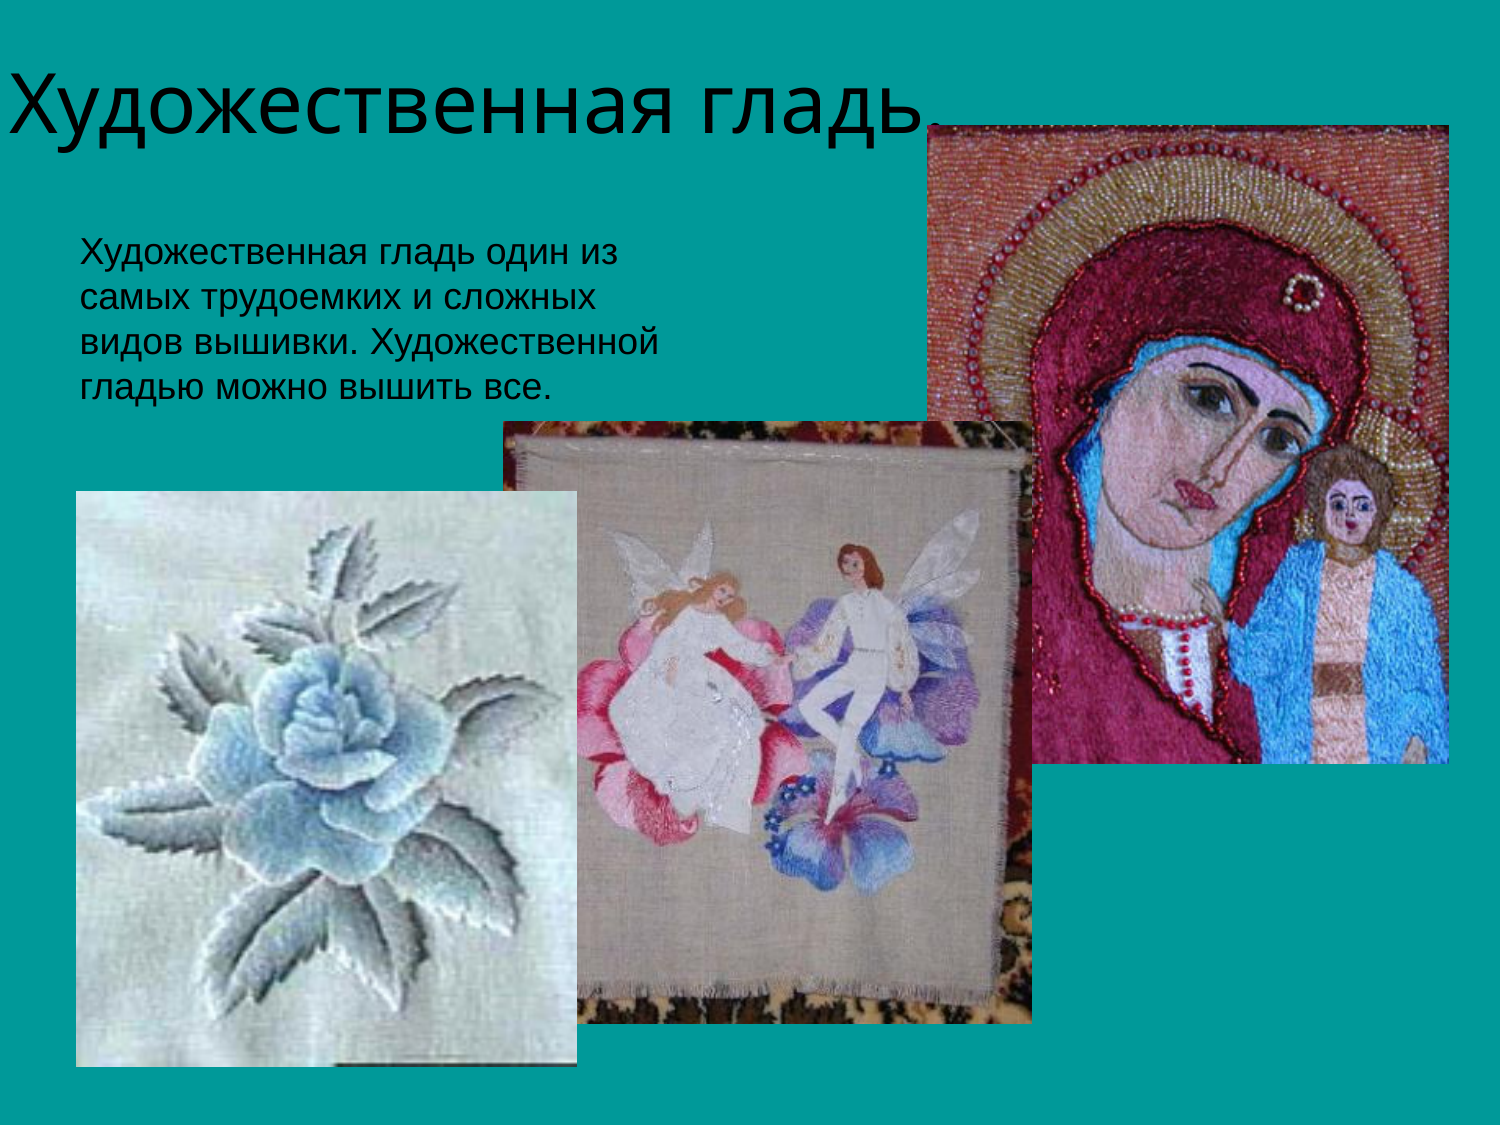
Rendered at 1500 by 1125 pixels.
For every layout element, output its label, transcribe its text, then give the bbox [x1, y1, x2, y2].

text_box Художественная гладь один из самых трудоемких и сложных видов вышивки. Художественной гладью можно вышить все. [64, 219, 715, 415]
text_box Художественная гладь. [0, 42, 1022, 158]
picture [76, 125, 1450, 1067]
